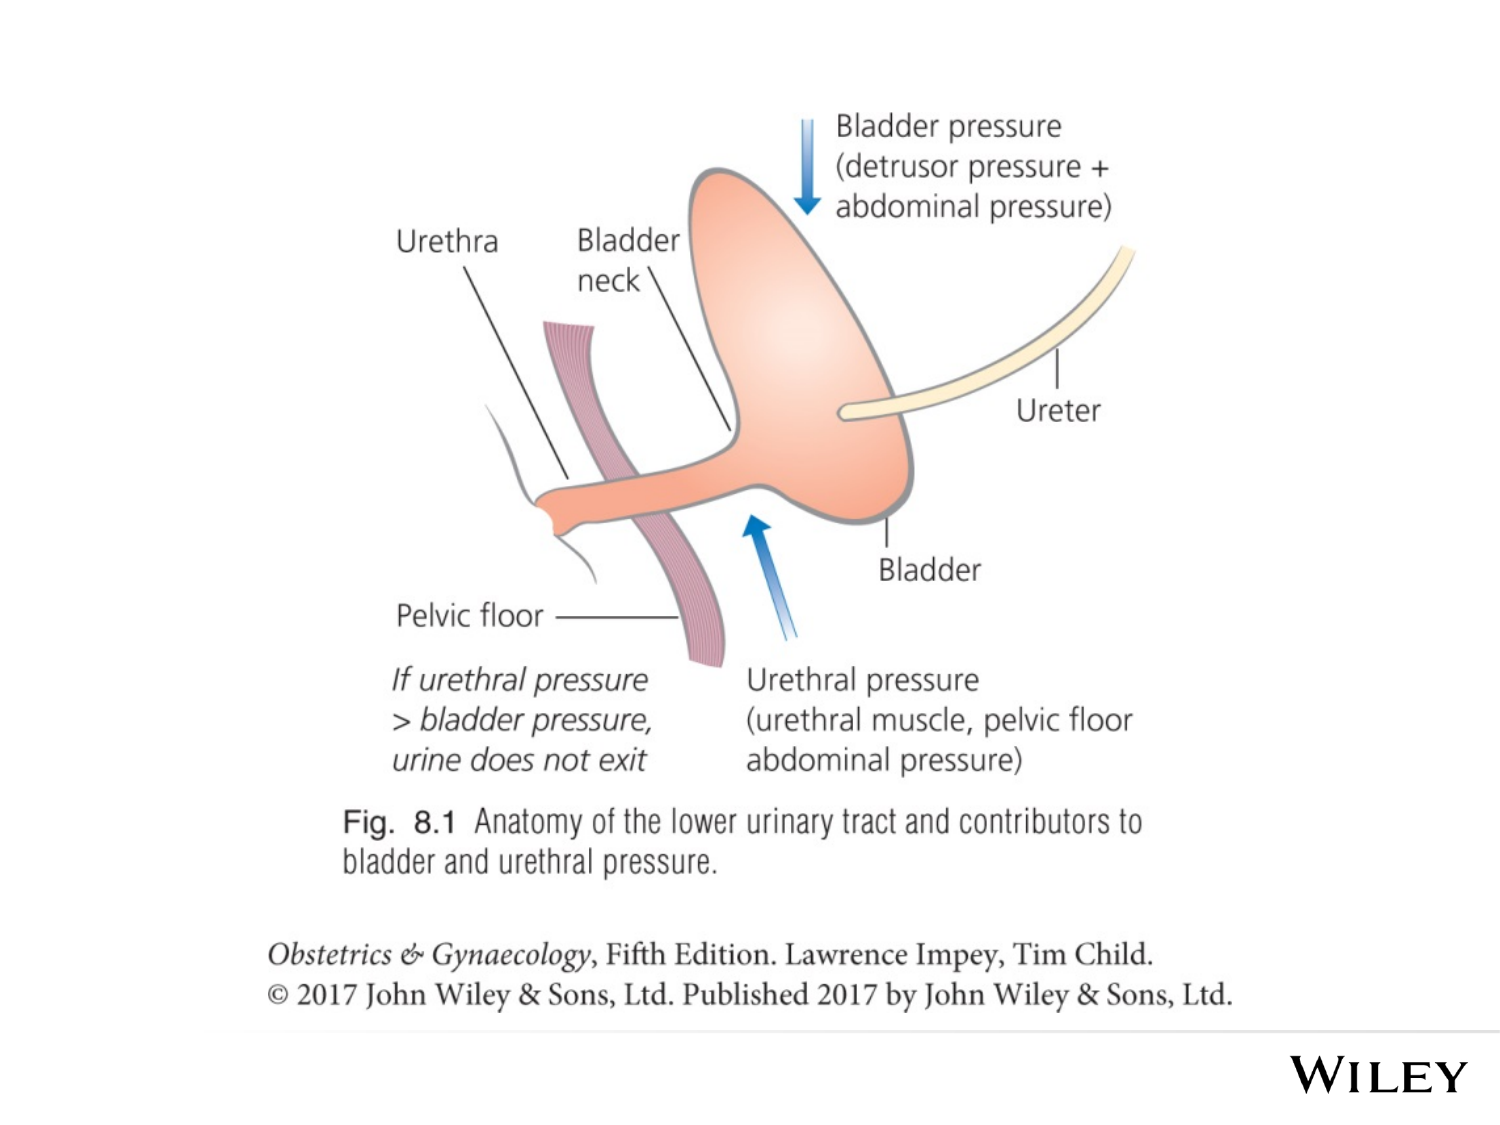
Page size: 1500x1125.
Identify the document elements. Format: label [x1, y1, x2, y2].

picture [267, 112, 1232, 1013]
picture [0, 1030, 1500, 1125]
